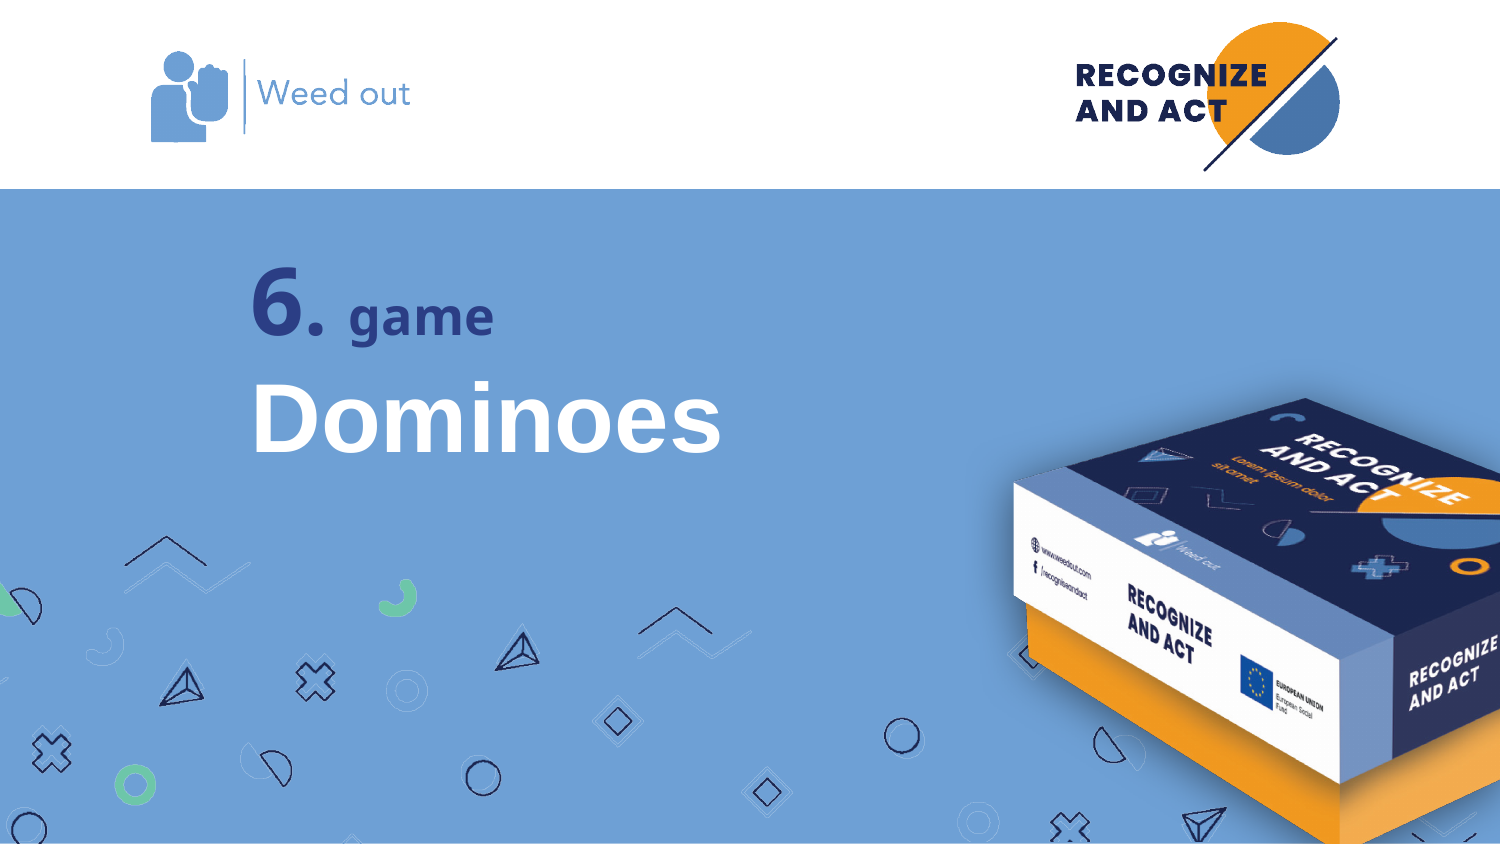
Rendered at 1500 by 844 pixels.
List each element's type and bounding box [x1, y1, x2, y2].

picture [0, 188, 1500, 844]
picture [1075, 21, 1340, 172]
picture [151, 50, 410, 143]
